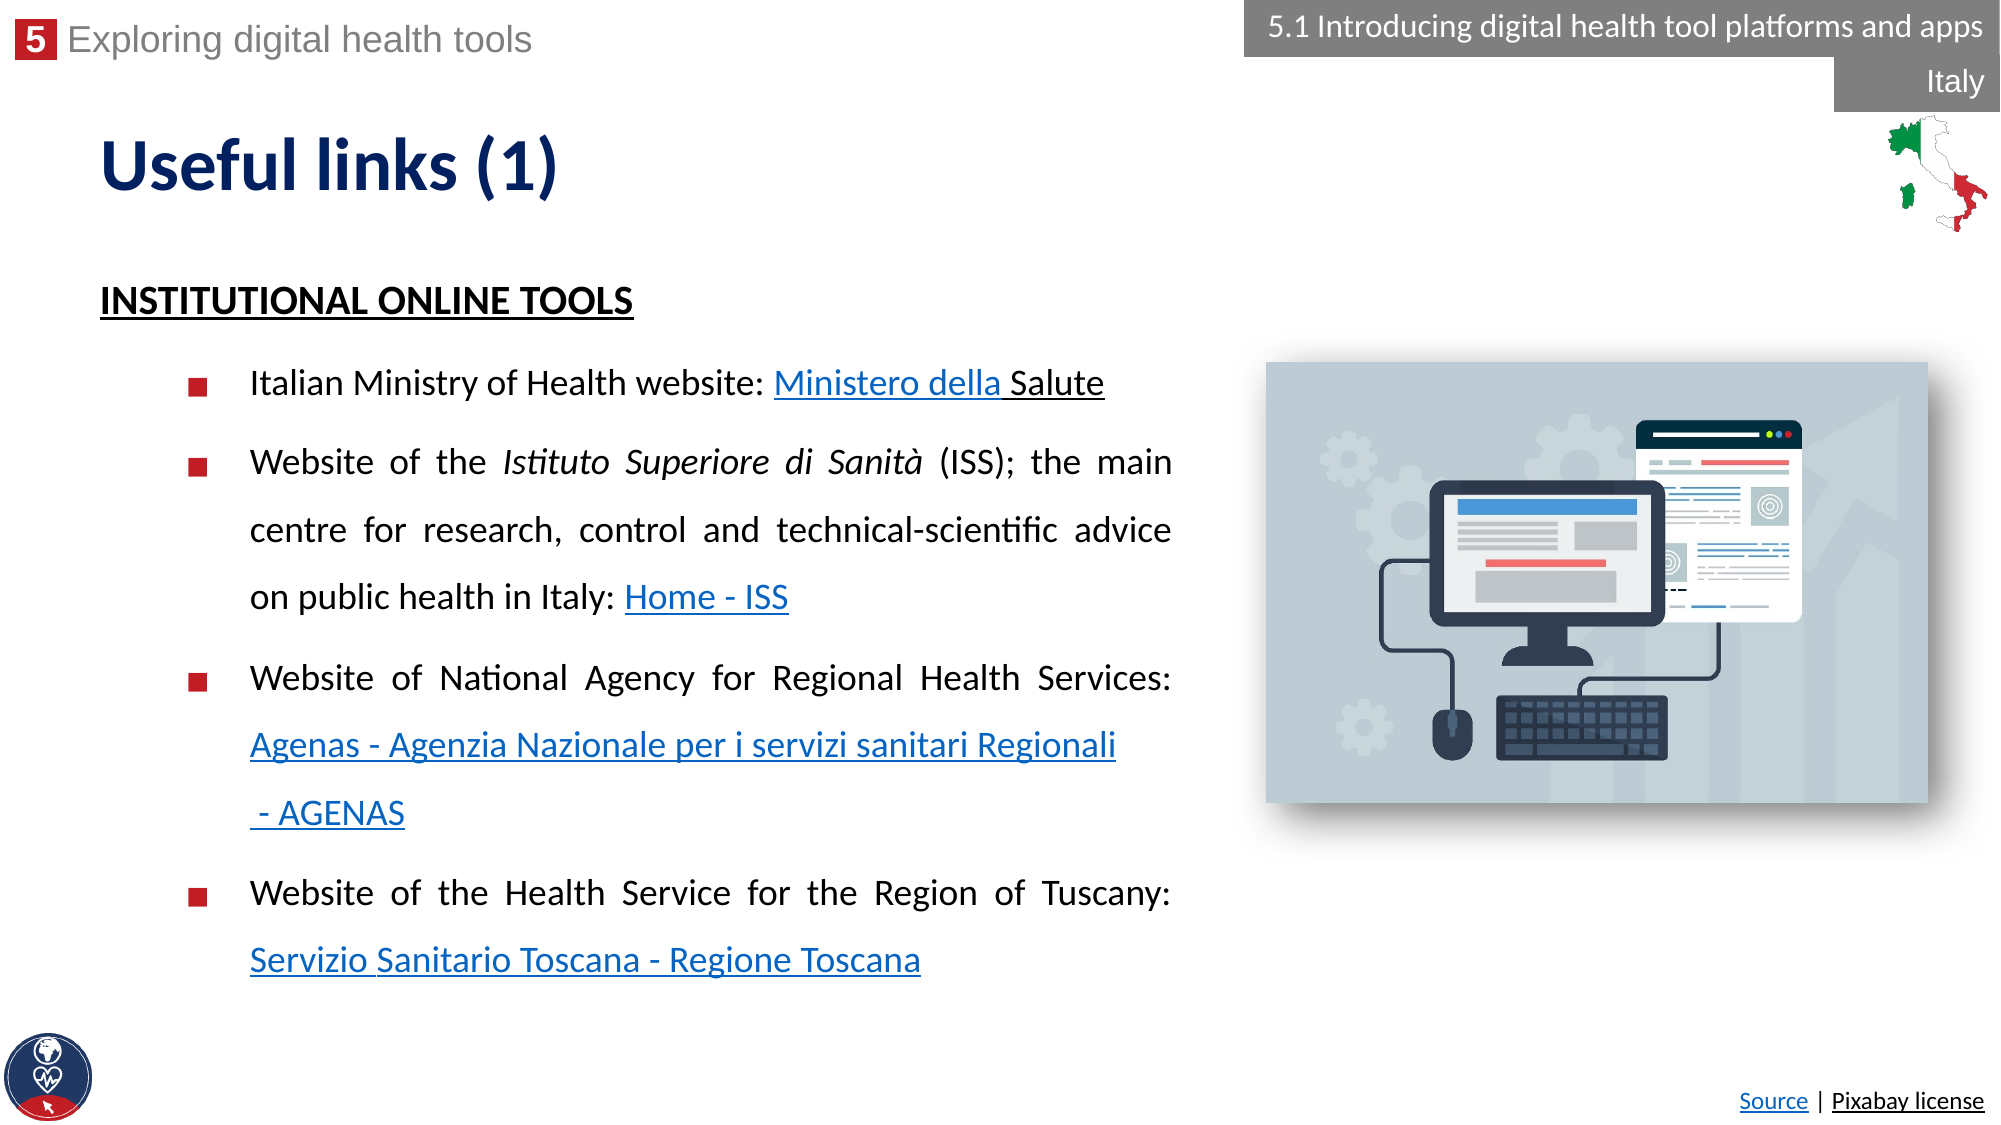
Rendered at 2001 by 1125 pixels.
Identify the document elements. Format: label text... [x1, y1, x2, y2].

picture [1265, 361, 1928, 804]
text_box Source | Pixabay license [560, 1077, 2000, 1123]
text_box INSTITUTIONAL ONLINE TOOLS Italian Ministry of Health website: Ministero della Salute Website of the Istituto Superiore di Sanità (ISS); the main centre for research, control and technical-scientific advice on public health in Italy: Home - ISS Website of National Agency for Regional Health Services: Agenas - Agenzia Nazionale per i servizi sanitari Regionali - AGENAS Website of the Health Service for the Region of Tuscany: Servizio Sanitario Toscana - Regione Toscana [85, 264, 1188, 975]
text_box Italy [1834, 57, 2000, 112]
title Useful links (1) [85, 57, 1863, 275]
text_box 5.1 Introducing digital health tool platforms and apps [1244, 0, 2000, 57]
picture [4, 1033, 92, 1121]
picture [1872, 112, 1996, 236]
